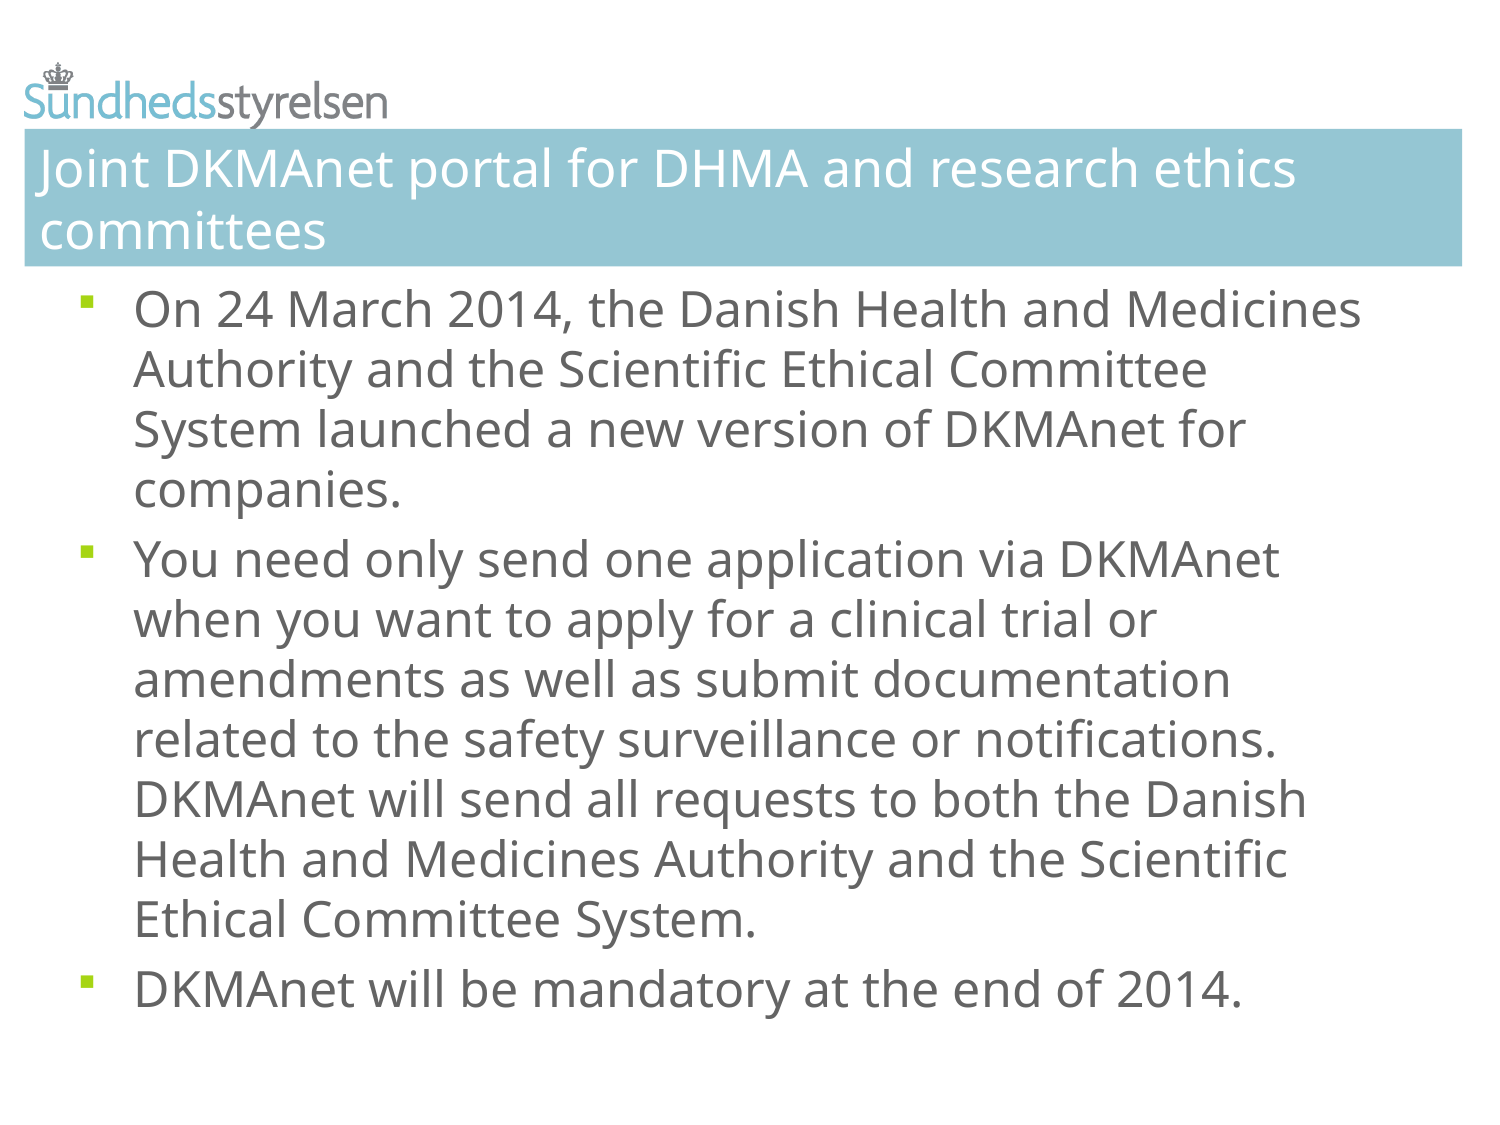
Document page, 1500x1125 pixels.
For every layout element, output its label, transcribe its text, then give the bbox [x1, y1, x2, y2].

picture [24, 62, 389, 128]
list On 24 March 2014, the Danish Health and Medicines Authority and the Scientific Ethical Committee System launched a new version of DKMAnet for companies. You need only send one application via DKMAnet when you want to apply for a clinical trial or amendments as well as submit documentation related to the safety surveillance or notifications. DKMAnet will send all requests to both the Danish Health and Medicines Authority and the Scientific Ethical Committee System. DKMAnet will be mandatory at the end of 2014. [62, 269, 1401, 945]
title Joint DKMAnet portal for DHMA and research ethics committees [24, 128, 1463, 267]
